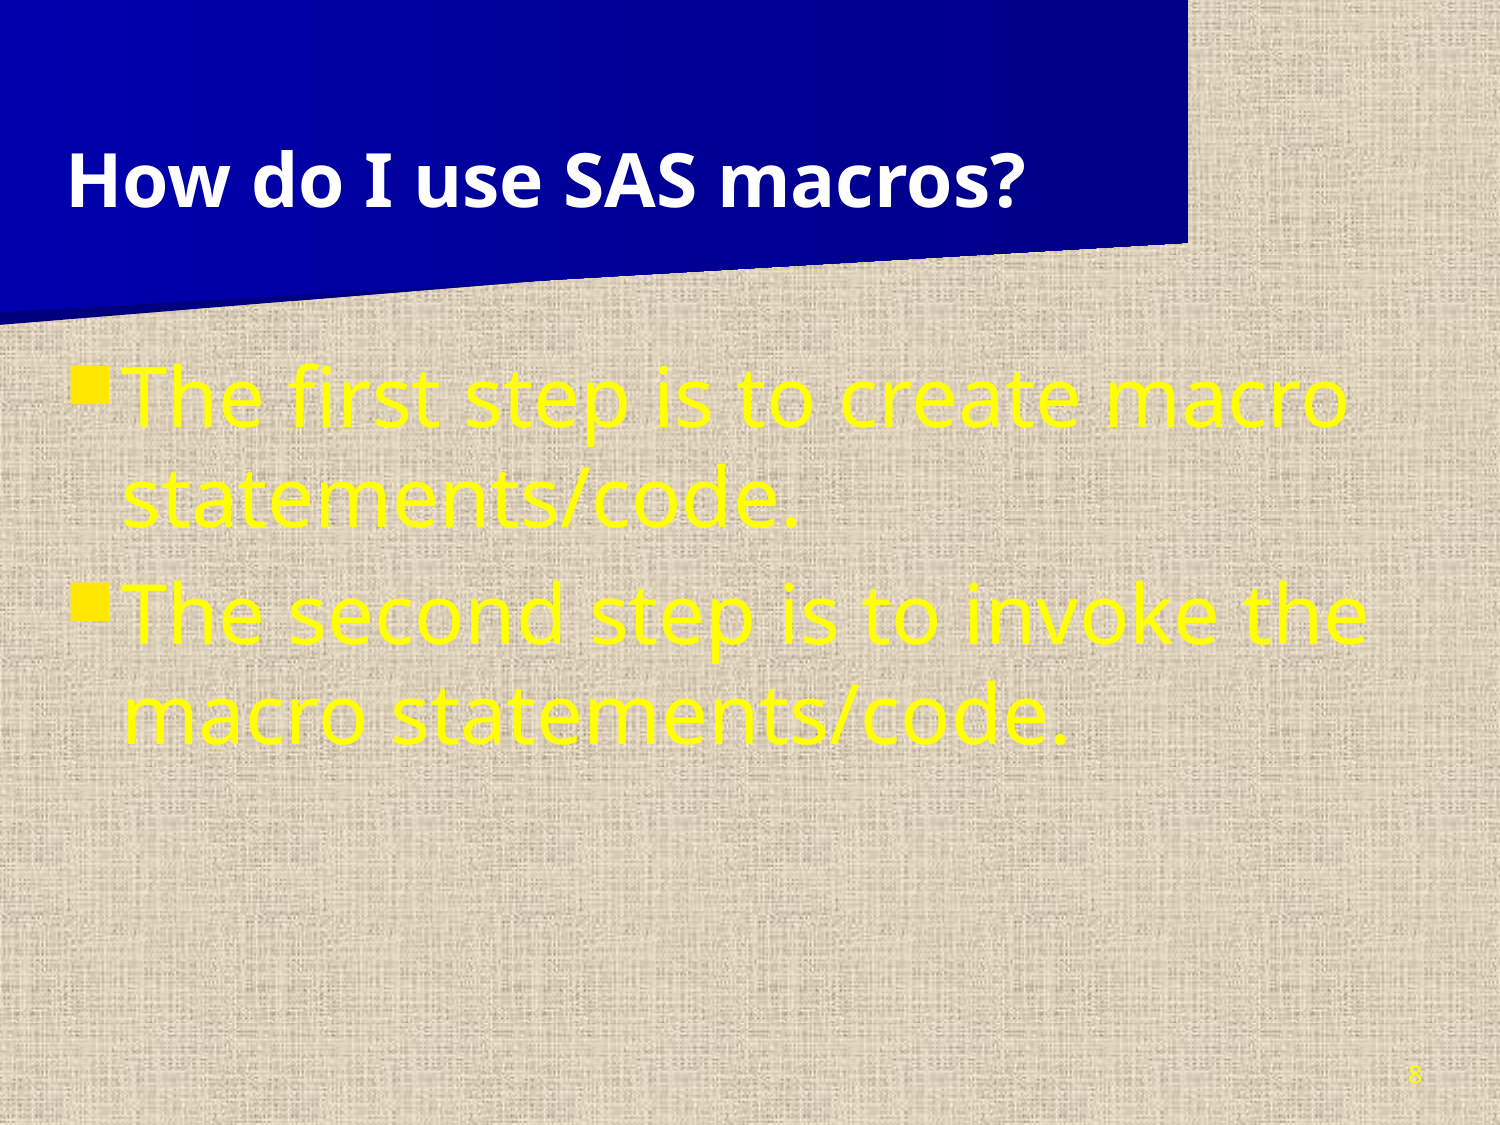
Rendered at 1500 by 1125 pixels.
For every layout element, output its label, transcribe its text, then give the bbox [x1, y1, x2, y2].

slide_number 8 [512, 1026, 1438, 1101]
list How do I use SAS macros? The first step is to create macro statements/code. The second step is to invoke the macro statements/code. [49, 124, 1451, 1026]
picture [0, 0, 1500, 1125]
